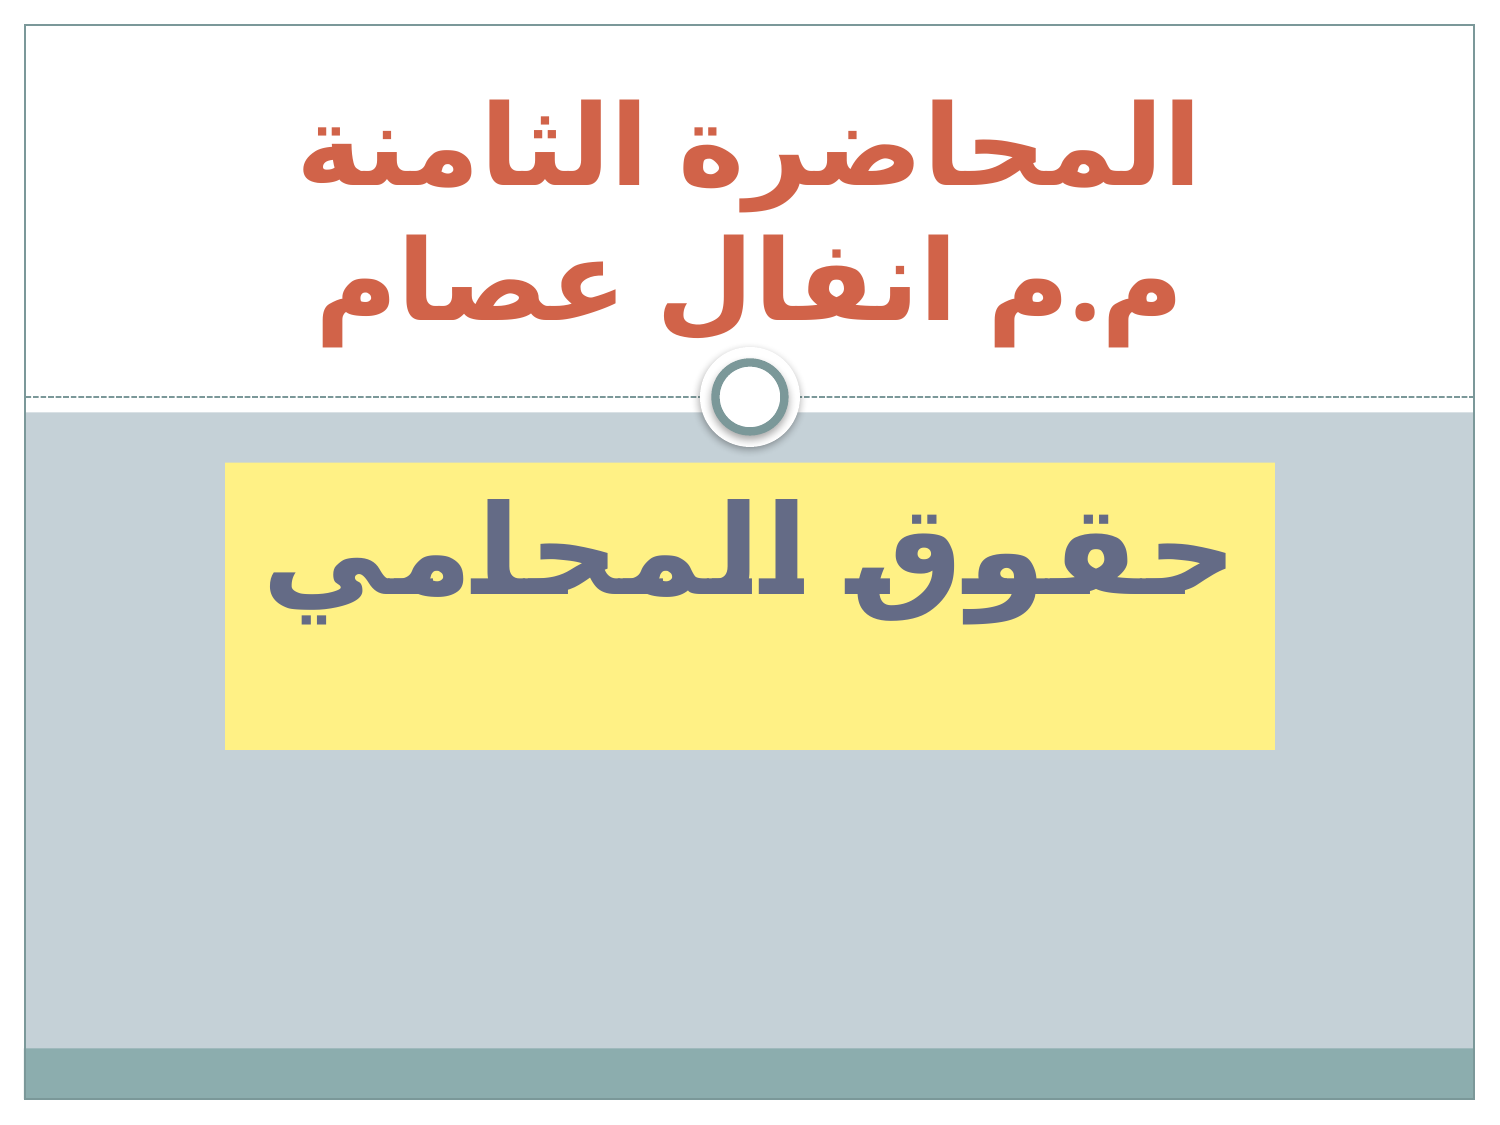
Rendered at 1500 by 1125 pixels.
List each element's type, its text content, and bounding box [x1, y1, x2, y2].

title المحاضرة الثامنة م.م انفال عصام [112, 62, 1388, 350]
subtitle حقوق المحامي [225, 462, 1275, 750]
